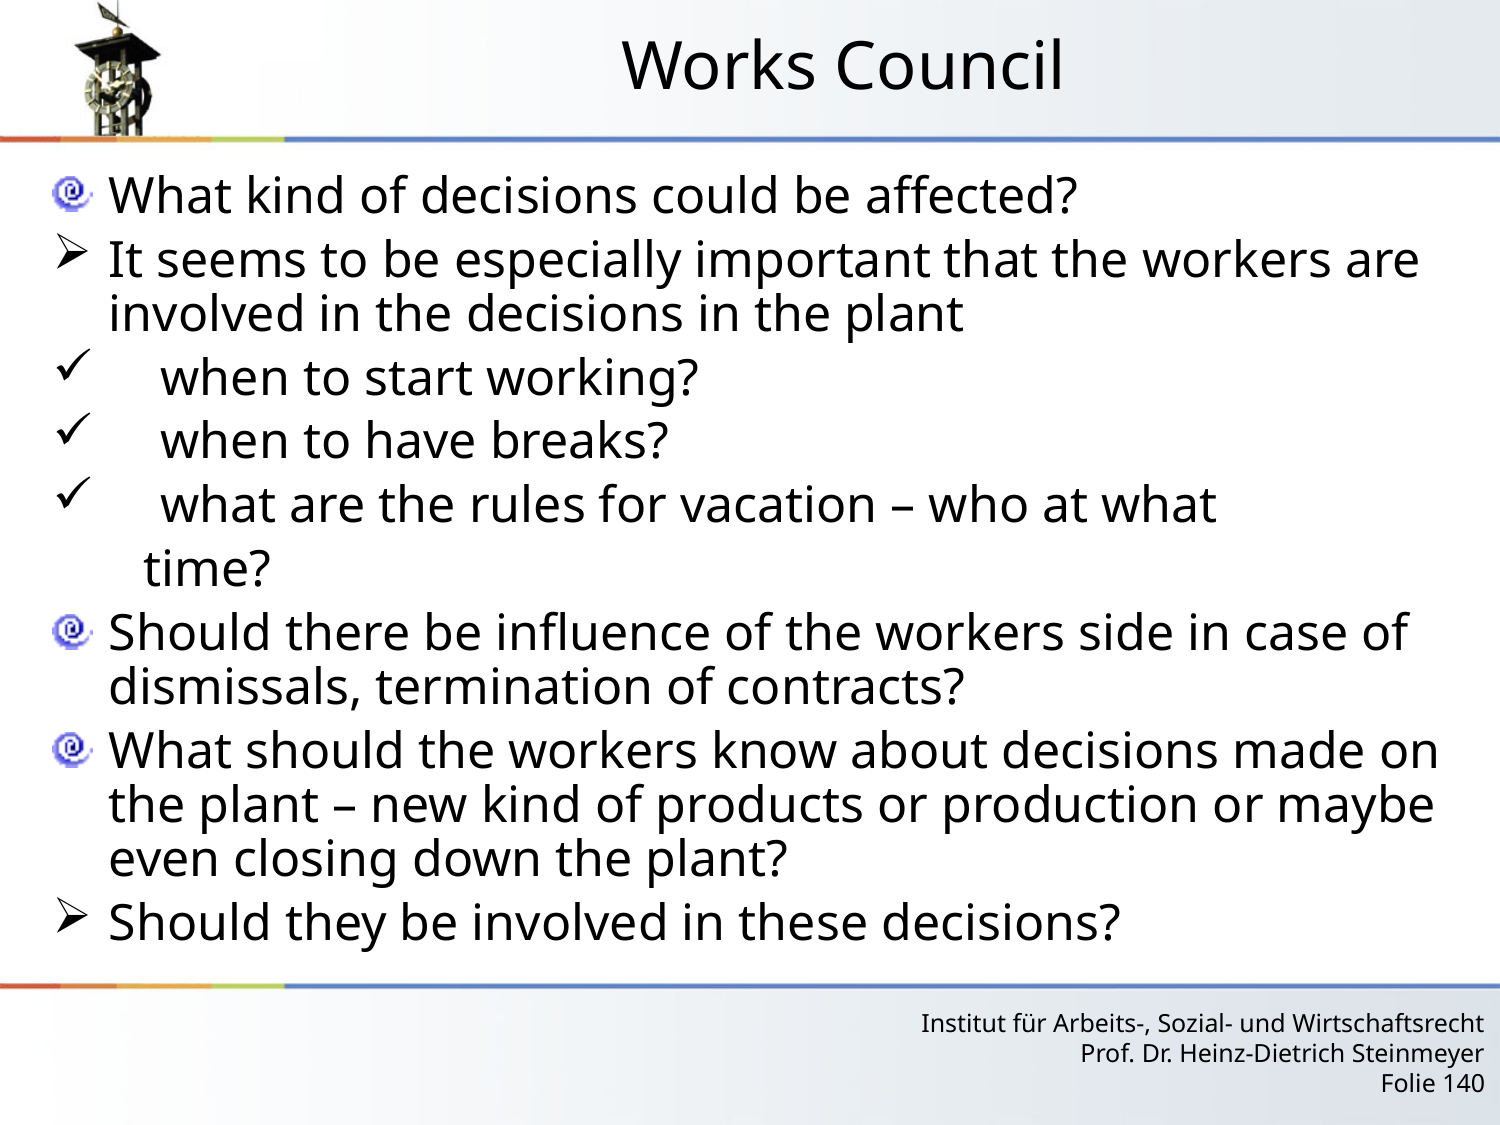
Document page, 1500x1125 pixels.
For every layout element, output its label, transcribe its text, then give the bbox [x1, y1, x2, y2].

title Works Council [212, 0, 1475, 125]
picture [52, 732, 93, 768]
picture [52, 176, 93, 212]
picture [0, 0, 1500, 150]
picture [52, 614, 93, 650]
picture [0, 974, 1500, 1125]
list What kind of decisions could be affected? It seems to be especially important that the workers are involved in the decisions in the plant when to start working? when to have breaks? what are the rules for vacation – who at what time? Should there be influence of the workers side in case of dismissals, termination of contracts? What should the workers know about decisions made on the plant – new kind of products or production or maybe even closing down the plant? Should they be involved in these decisions? [37, 162, 1463, 975]
